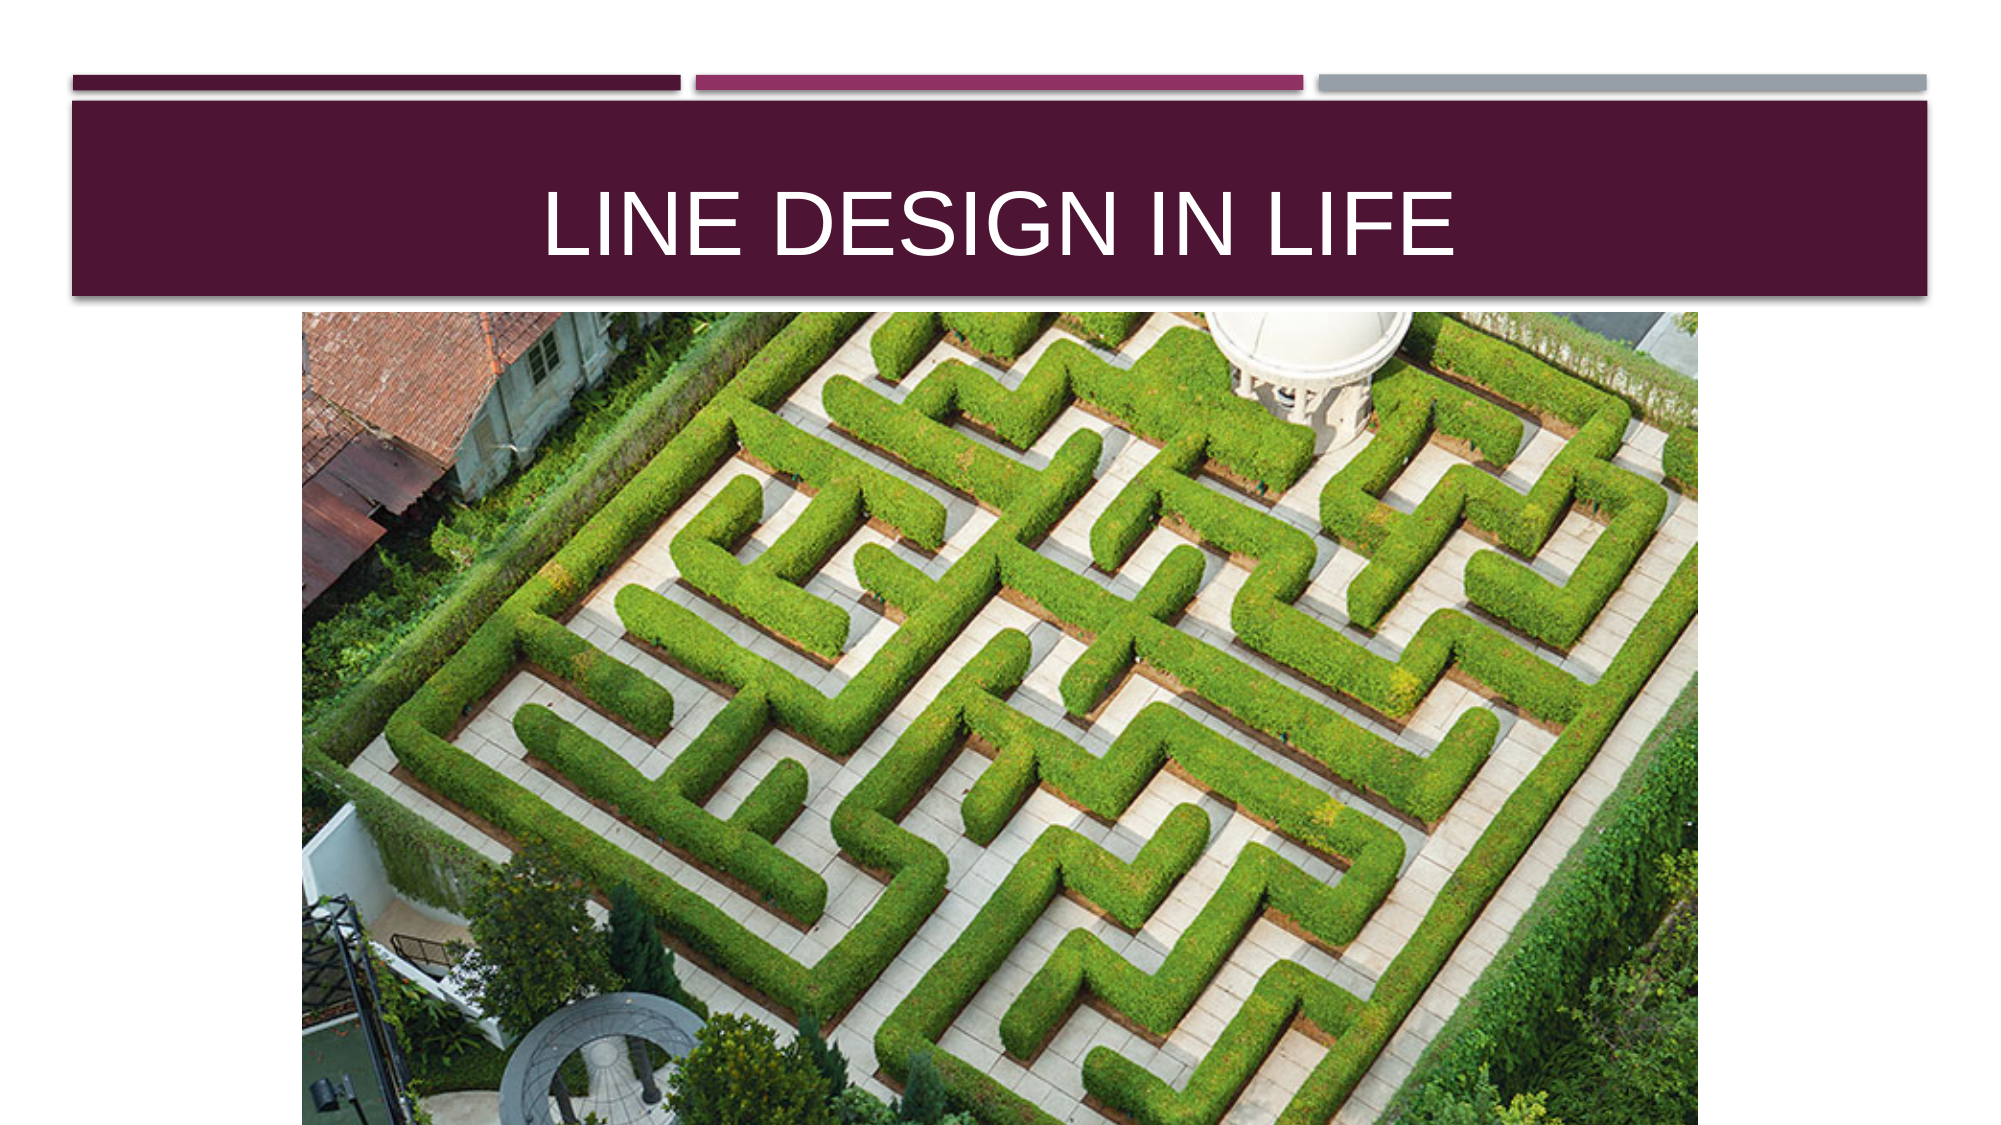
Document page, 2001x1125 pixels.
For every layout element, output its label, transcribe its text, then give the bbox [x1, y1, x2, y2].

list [302, 311, 1698, 1125]
title Line design in life [95, 115, 1905, 282]
